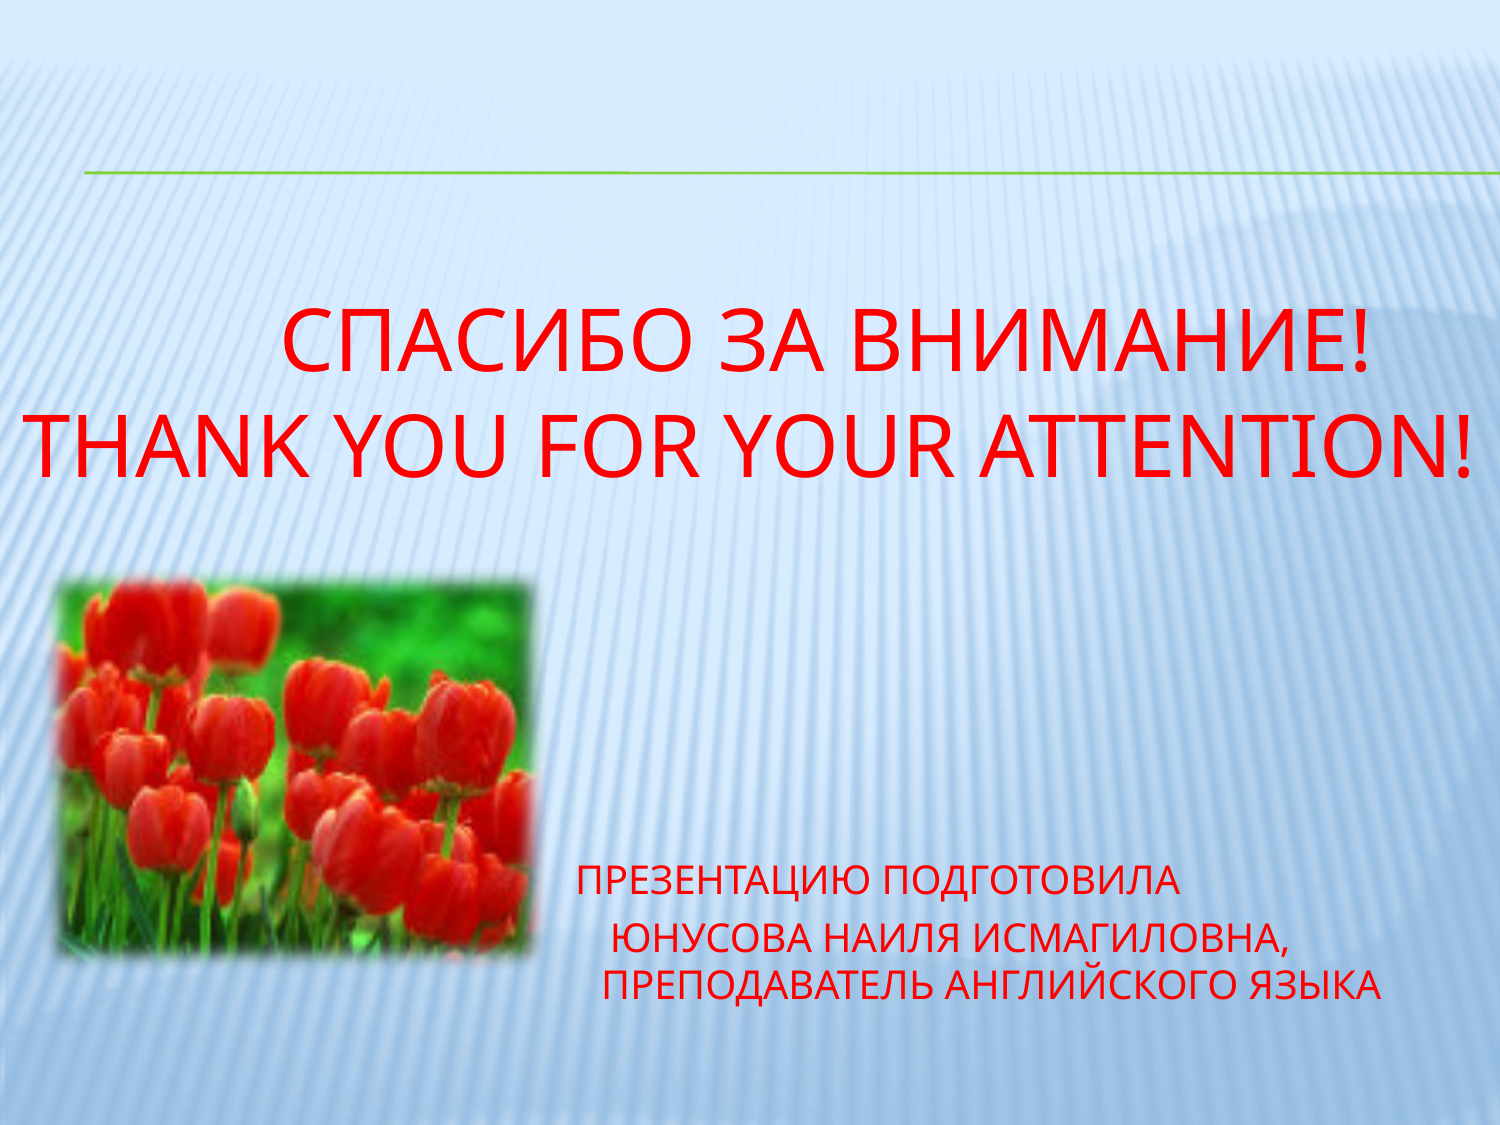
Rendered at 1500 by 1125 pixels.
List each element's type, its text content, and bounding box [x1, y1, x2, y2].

picture [41, 565, 549, 972]
title Спасибо за внимание! Thank you for your attention! Презентацию подготовила Юнусова наиля исмагиловна, преподаватель английского языка [0, 0, 1500, 1125]
